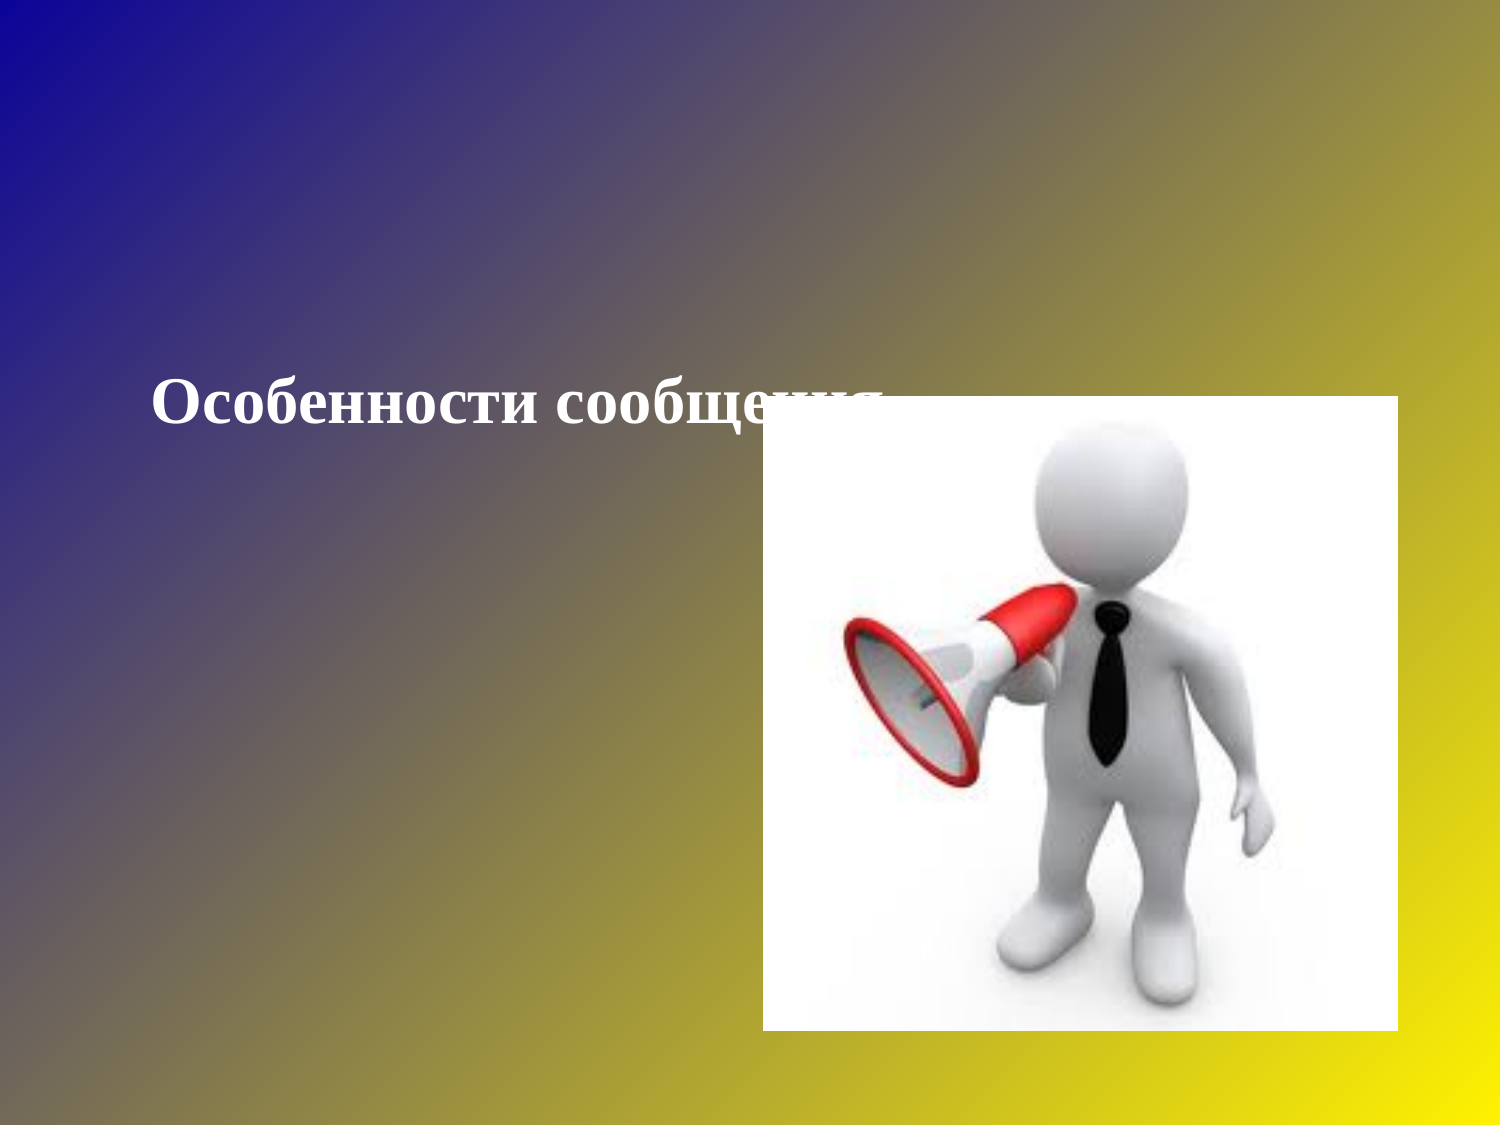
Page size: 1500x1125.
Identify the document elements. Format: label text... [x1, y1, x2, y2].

title Особенности сообщения [0, 218, 1037, 576]
picture [763, 396, 1398, 1031]
